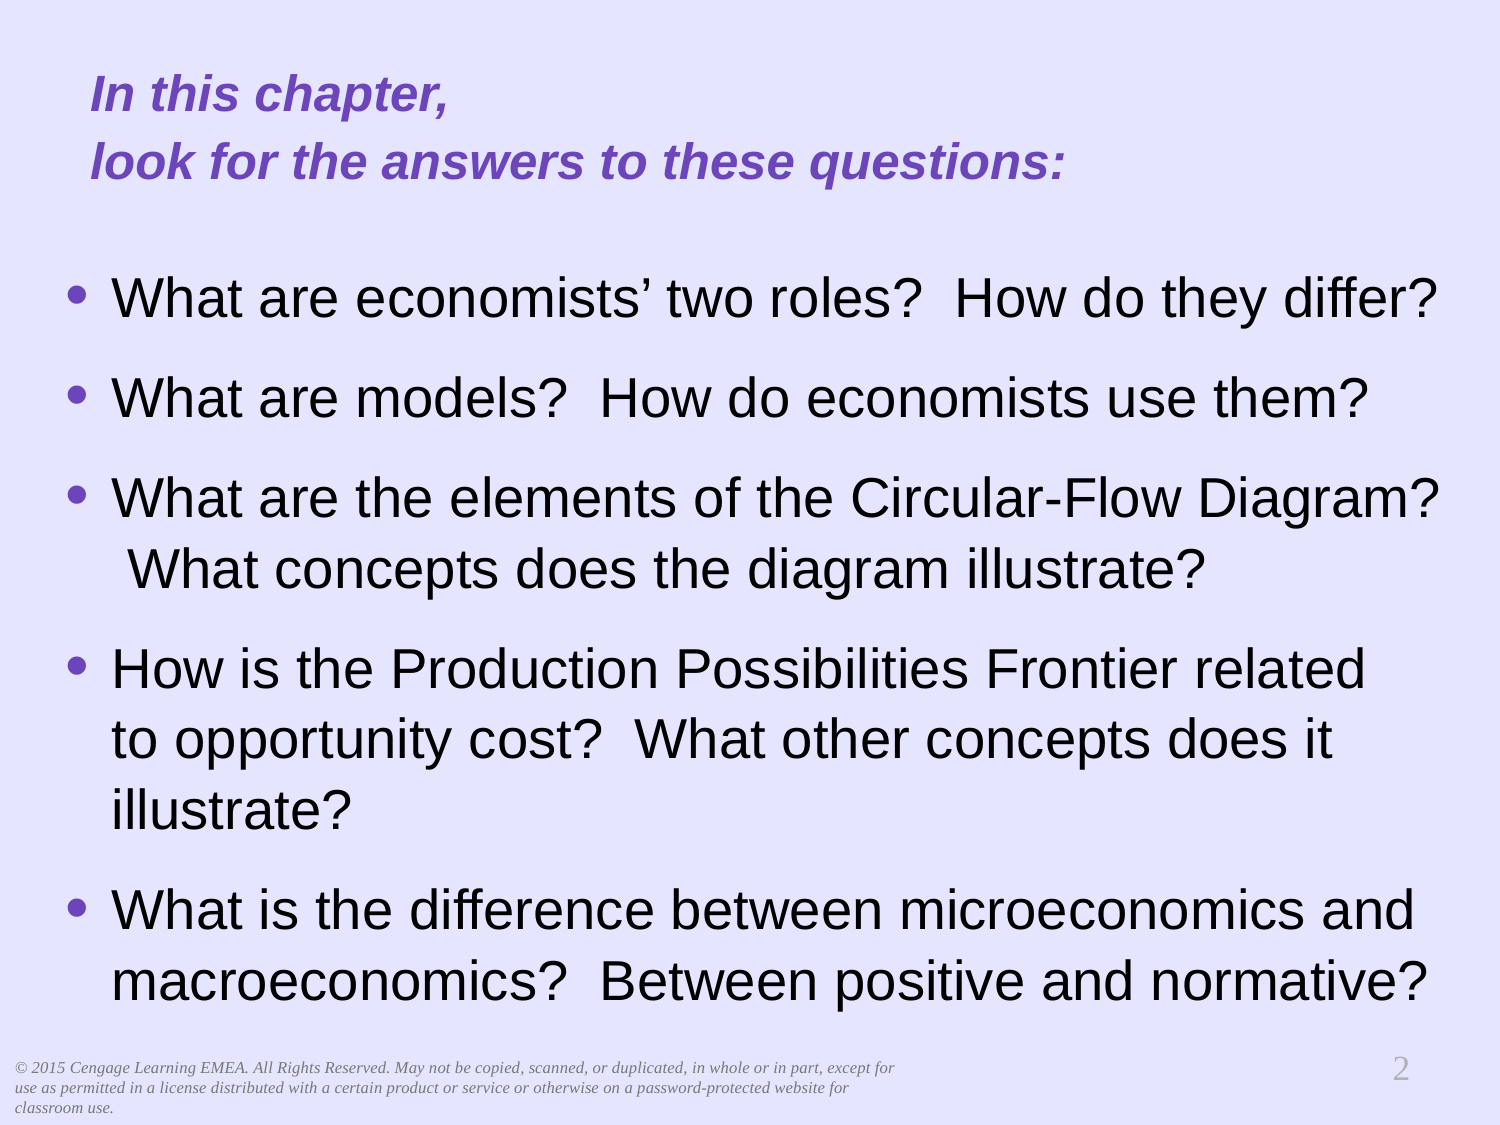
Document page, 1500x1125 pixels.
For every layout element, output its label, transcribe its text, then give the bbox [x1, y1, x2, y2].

title In this chapter, look for the answers to these questions: [74, 46, 1426, 198]
list What are economists’ two roles? How do they differ? What are models? How do economists use them? What are the elements of the Circular-Flow Diagram? What concepts does the diagram illustrate? How is the Production Possibilities Frontier related to opportunity cost? What other concepts does it illustrate? What is the difference between microeconomics and macroeconomics? Between positive and normative? [49, 249, 1463, 1063]
